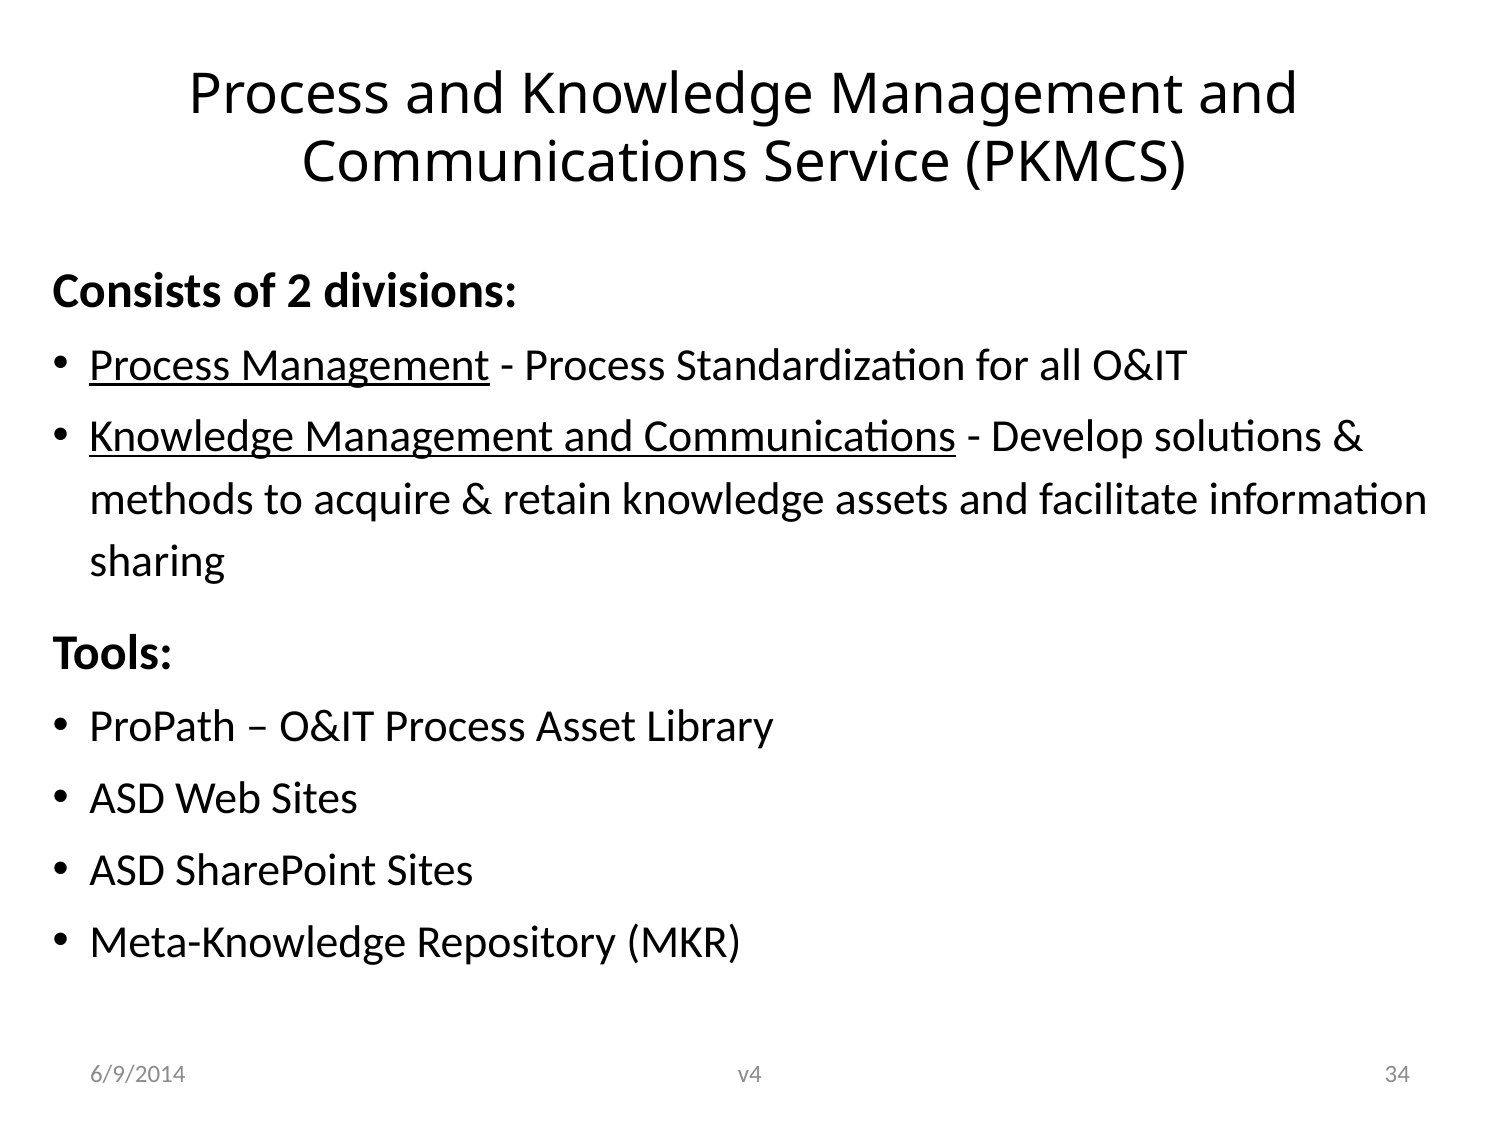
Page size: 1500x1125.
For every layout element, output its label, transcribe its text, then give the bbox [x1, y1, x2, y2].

footer v4 [512, 1042, 988, 1103]
title Process and Knowledge Management and Communications Service (PKMCS) [37, 49, 1451, 201]
slide_number 34 [1074, 1042, 1425, 1103]
subtitle Consists of 2 divisions: Process Management - Process Standardization for all O&IT Knowledge Management and Communications - Develop solutions & methods to acquire & retain knowledge assets and facilitate information sharing Tools: ProPath – O&IT Process Asset Library ASD Web Sites ASD SharePoint Sites Meta-Knowledge Repository (MKR) [37, 241, 1476, 1029]
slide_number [75, 1042, 425, 1103]
